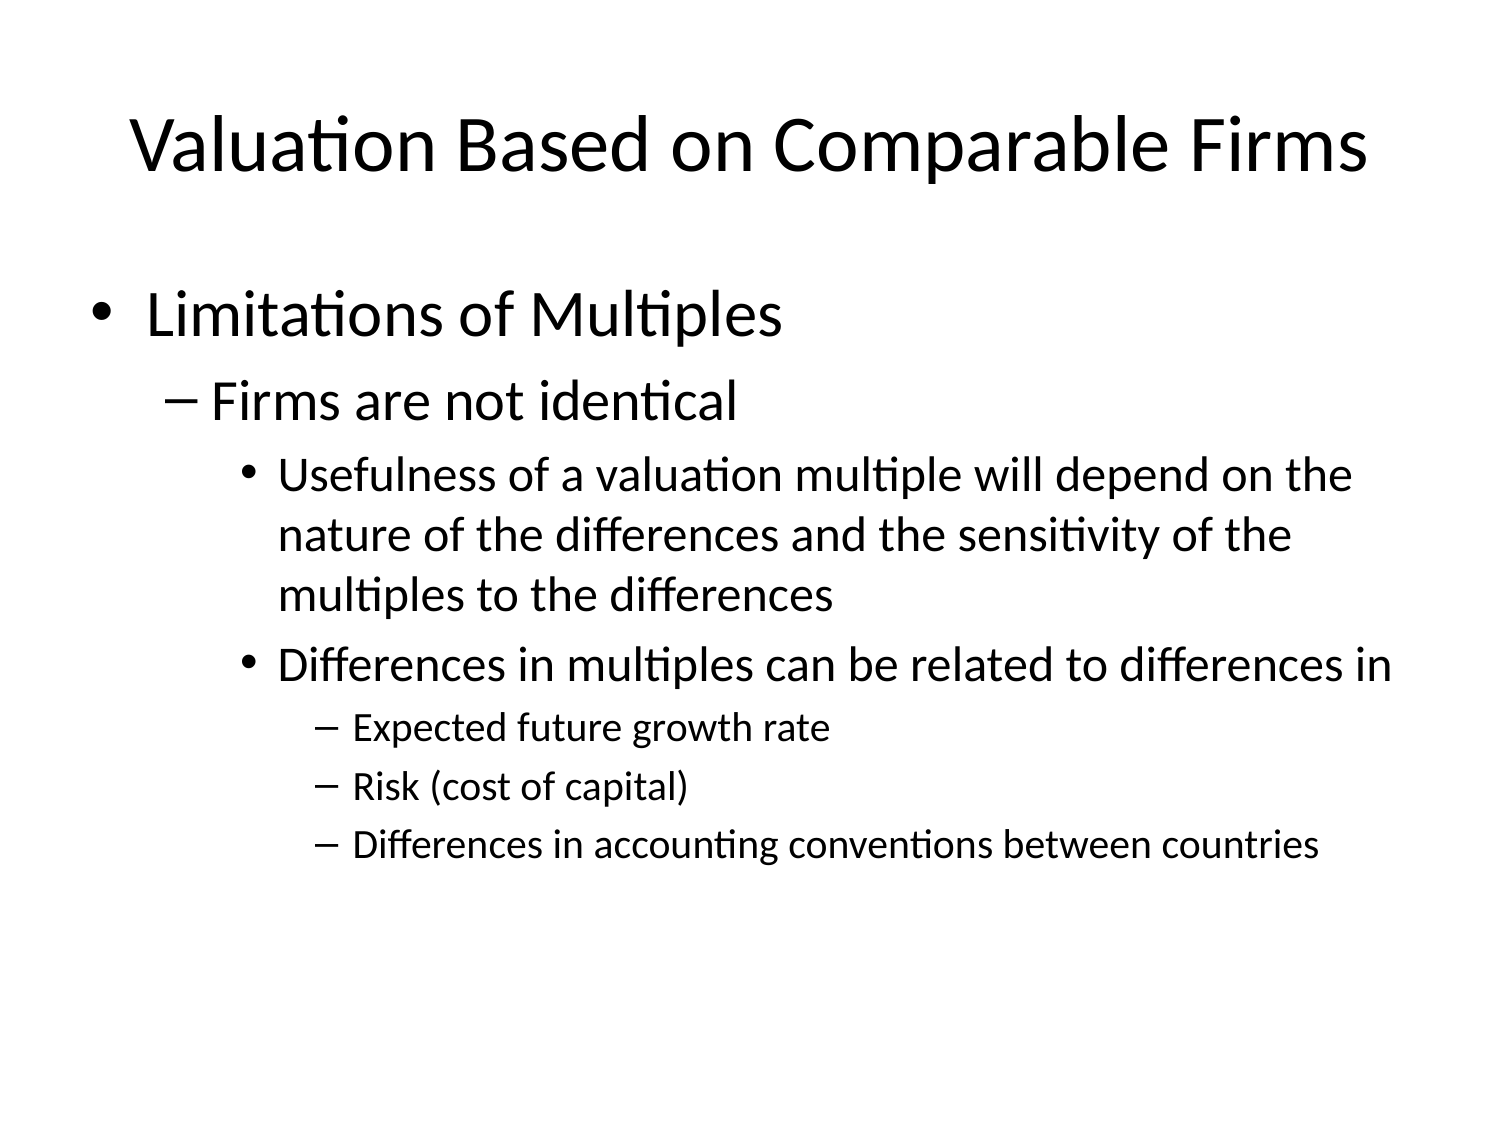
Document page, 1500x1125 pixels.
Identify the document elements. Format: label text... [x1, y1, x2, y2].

title Valuation Based on Comparable Firms [75, 45, 1425, 233]
list Limitations of Multiples Firms are not identical Usefulness of a valuation multiple will depend on the nature of the differences and the sensitivity of the multiples to the differences Differences in multiples can be related to differences in Expected future growth rate Risk (cost of capital) Differences in accounting conventions between countries [75, 262, 1425, 1005]
